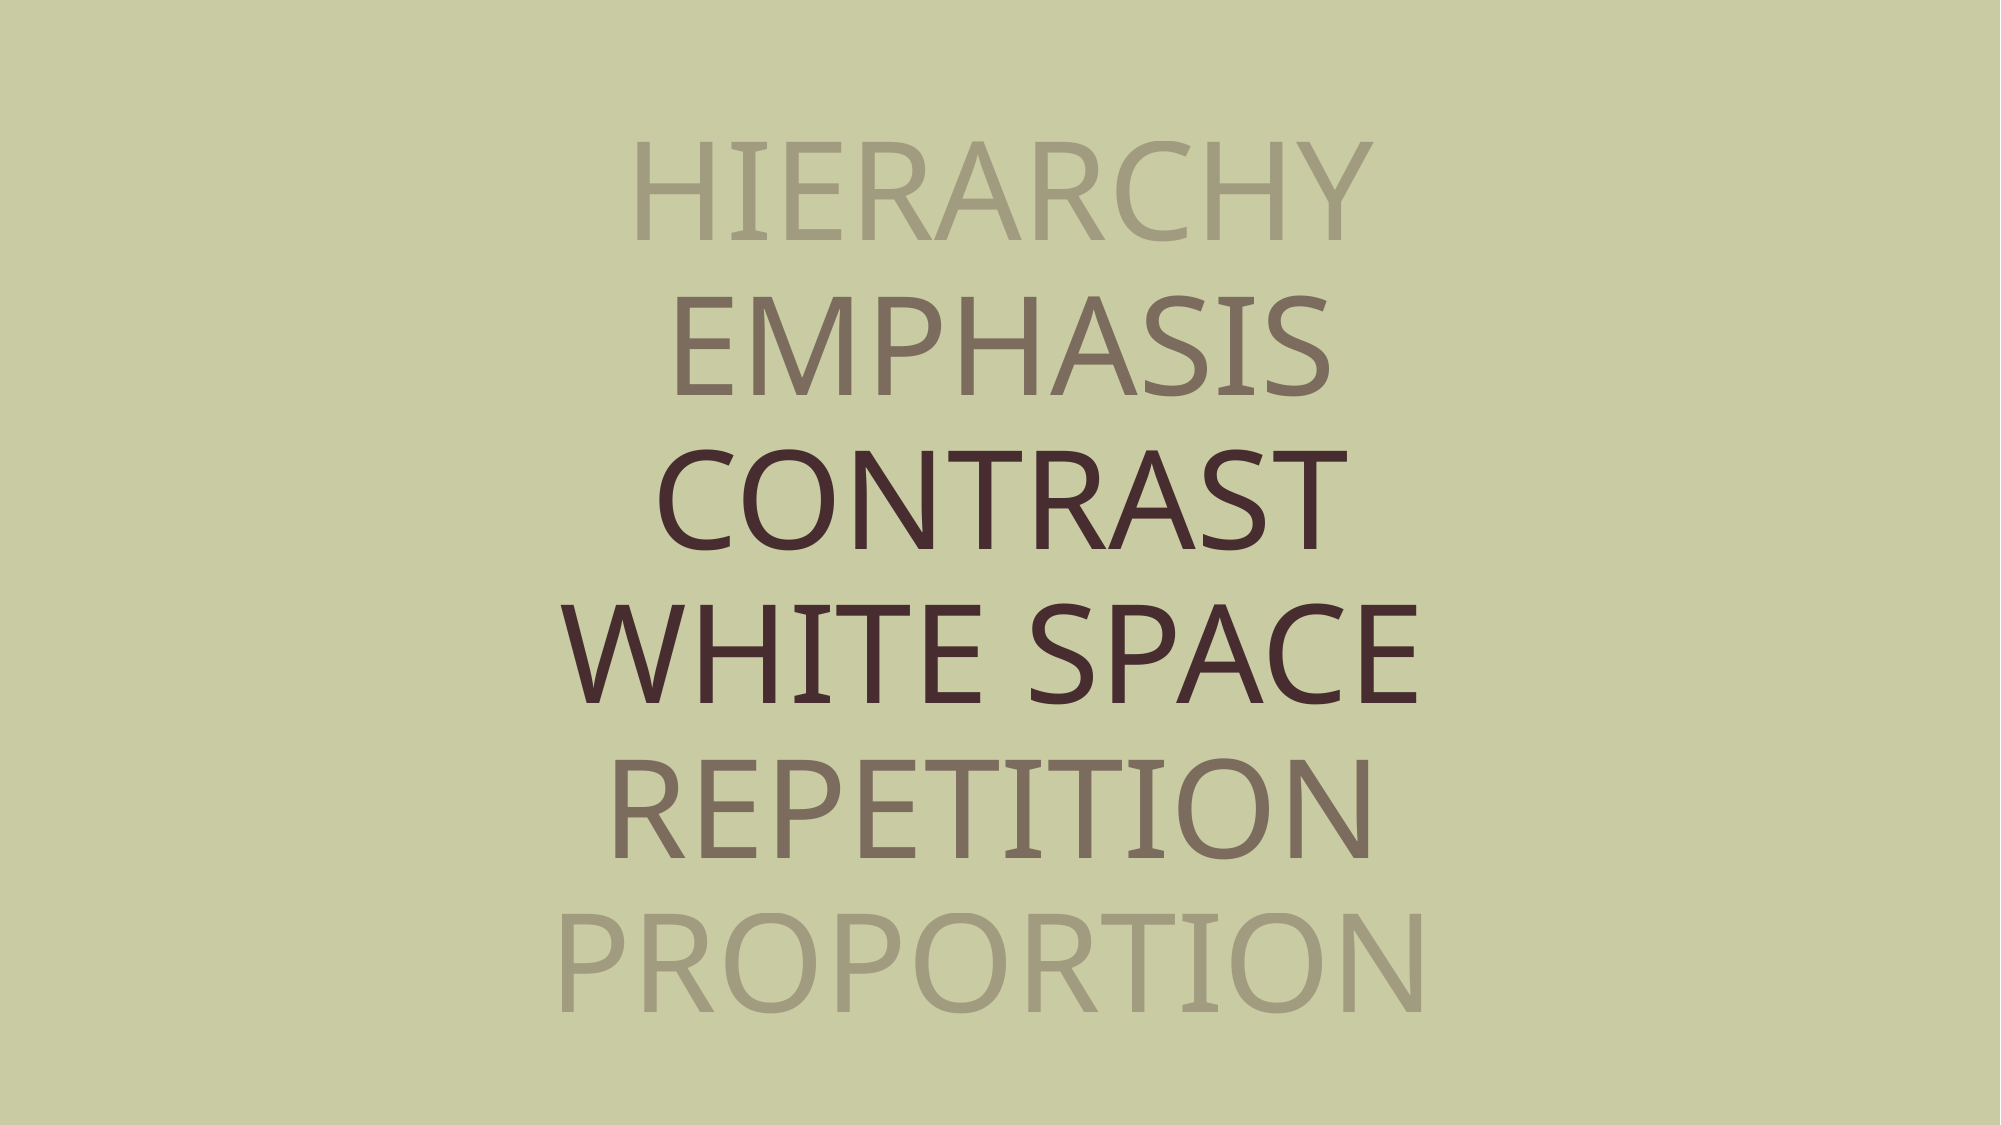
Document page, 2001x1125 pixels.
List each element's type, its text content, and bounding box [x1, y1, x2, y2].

text_box HIERARCHY [609, 95, 1390, 276]
text_box EMPHASIS [649, 250, 1351, 404]
text_box CONTRAST [636, 404, 1364, 559]
text_box REPETITION [587, 713, 1398, 867]
text_box WHITE SPACE [544, 559, 1441, 739]
text_box PROPORTION [533, 867, 1452, 1048]
